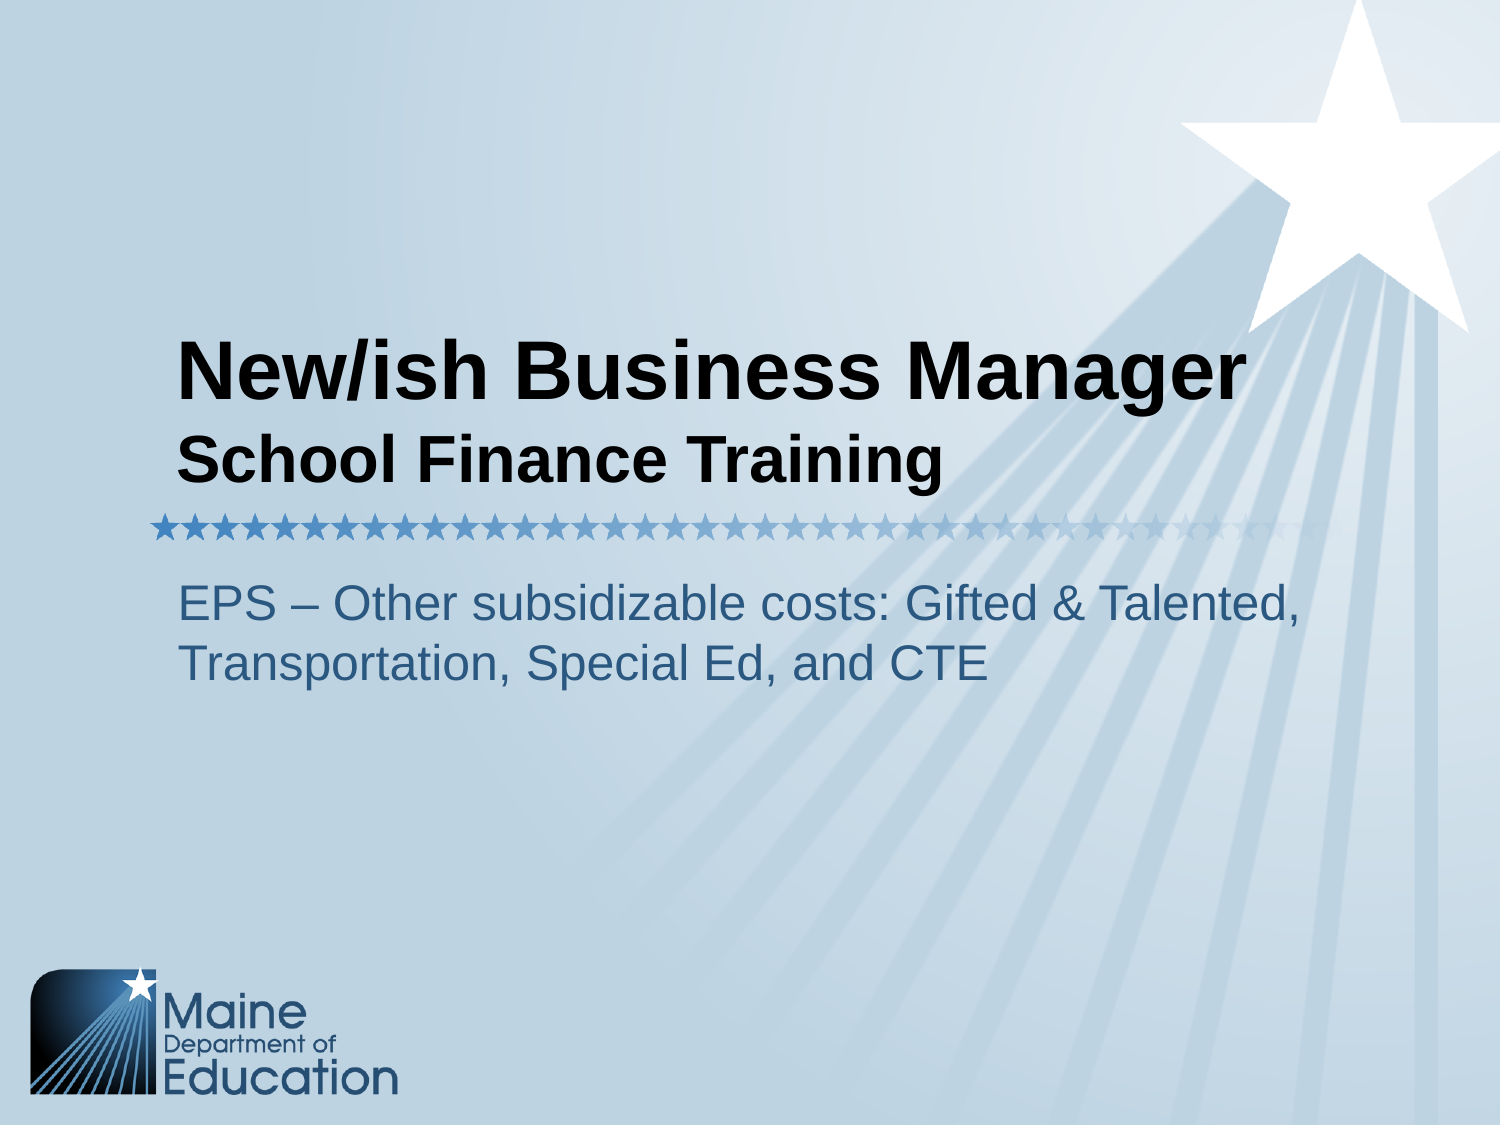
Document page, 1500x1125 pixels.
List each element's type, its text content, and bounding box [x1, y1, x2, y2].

picture [0, 0, 1500, 1125]
subtitle EPS – Other subsidizable costs: Gifted & Talented, Transportation, Special Ed, and CTE [162, 562, 1325, 763]
title New/ish Business Manager School Finance Training [50, 262, 1375, 504]
